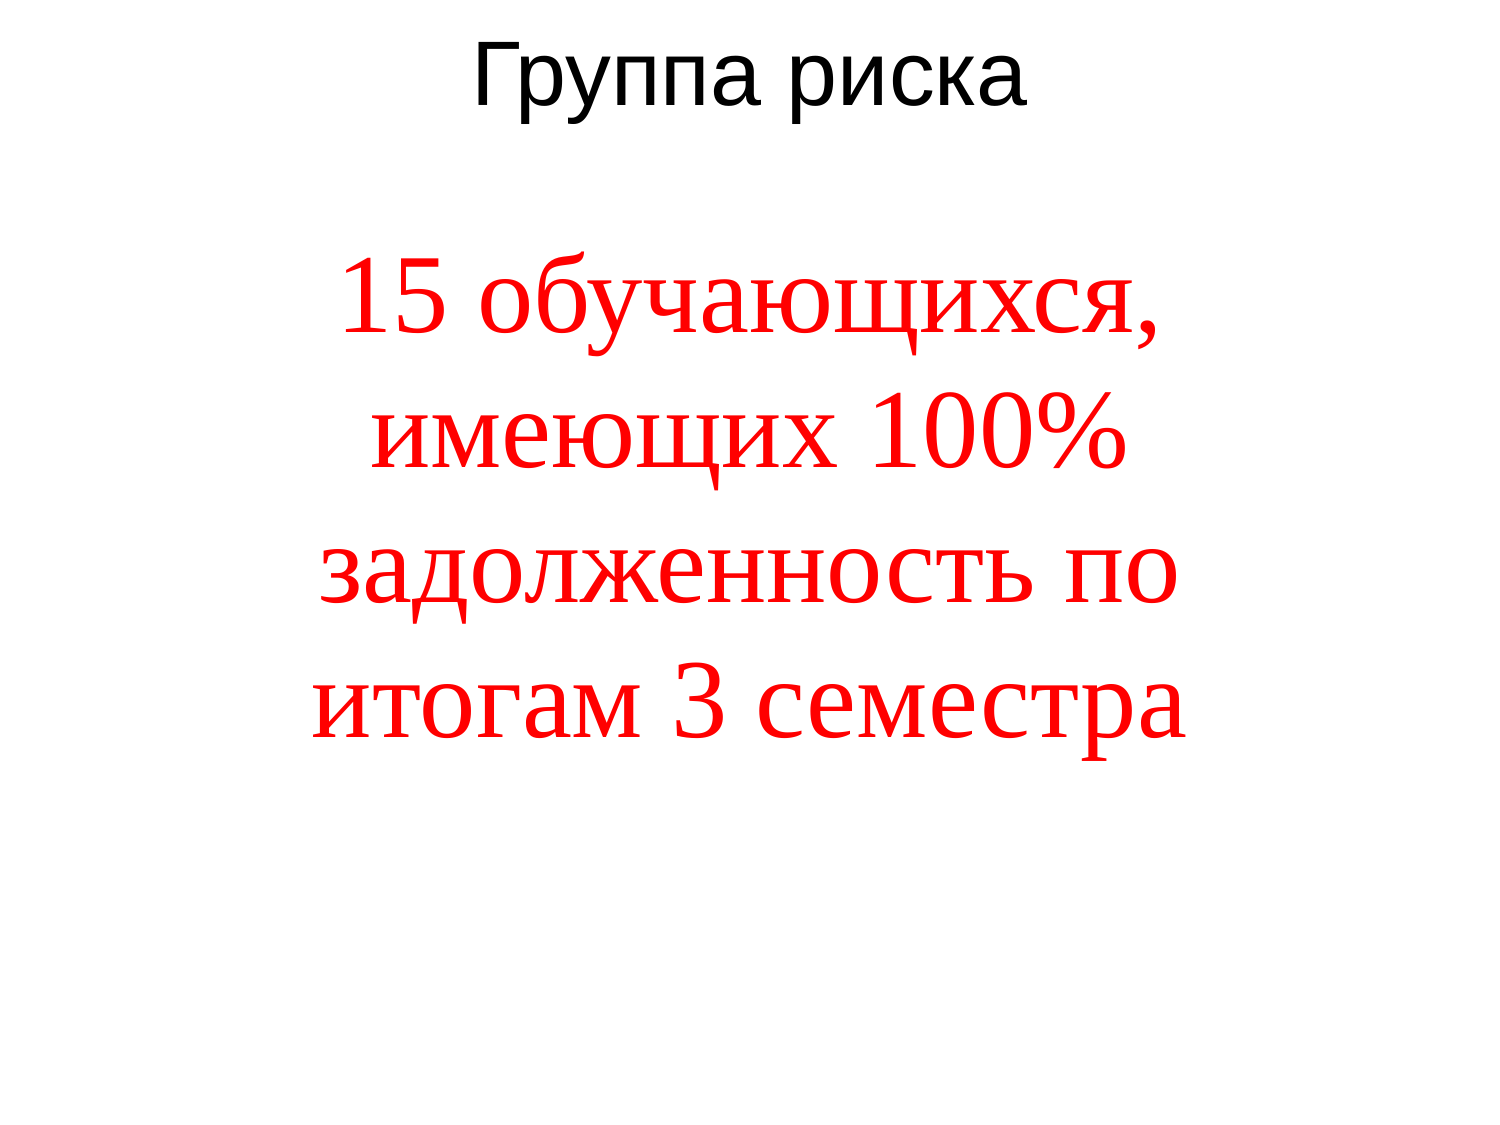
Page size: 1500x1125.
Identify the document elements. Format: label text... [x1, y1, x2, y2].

text_box 15 обучающихся, имеющих 100% задолженность по итогам 3 семестра [162, 212, 1338, 768]
title Группа риска [75, 24, 1425, 113]
